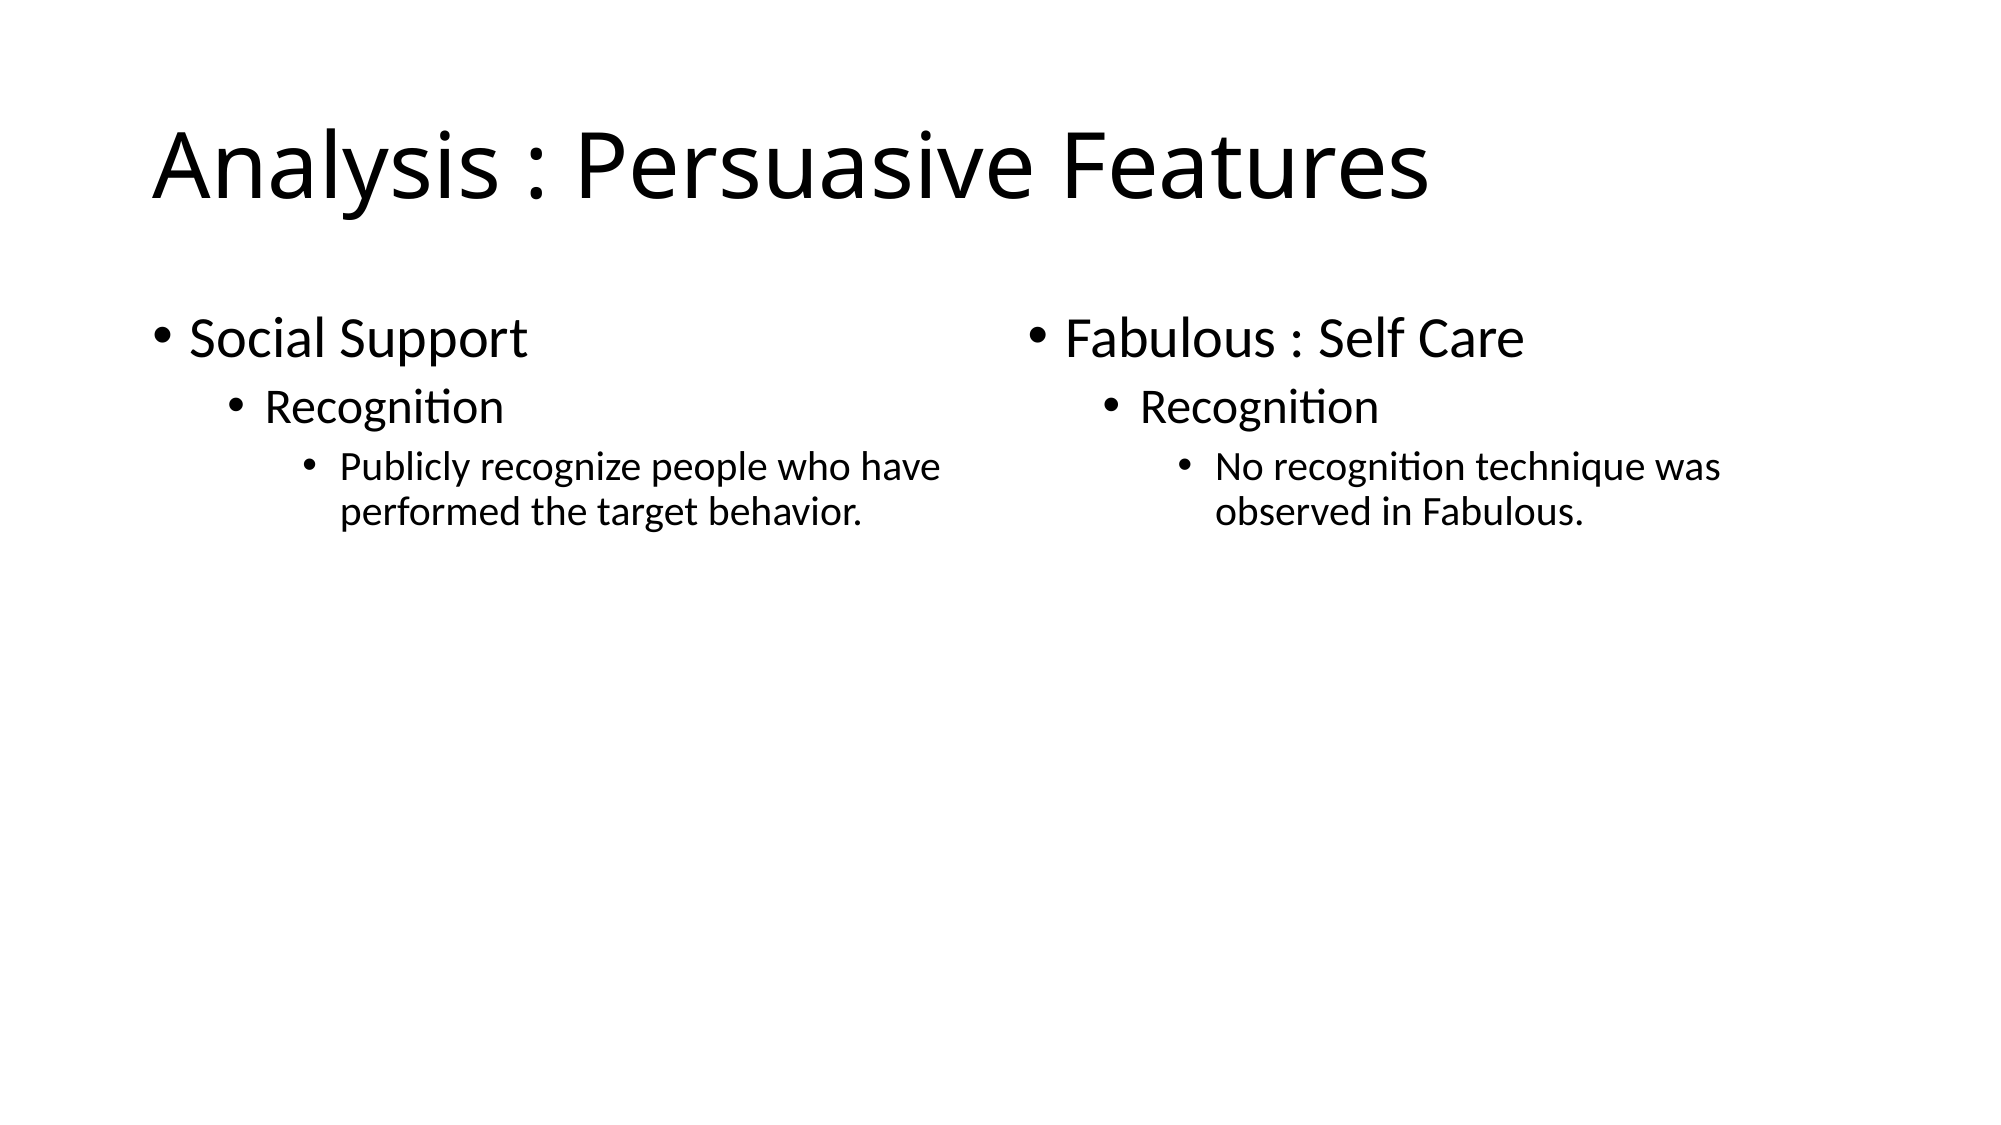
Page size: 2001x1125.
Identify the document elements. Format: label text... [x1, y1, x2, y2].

title Analysis : Persuasive Features [137, 59, 1863, 278]
list Social Support Recognition Publicly recognize people who have performed the target behavior. [137, 299, 988, 1014]
list Fabulous : Self Care Recognition No recognition technique was observed in Fabulous. [1012, 299, 1863, 1014]
